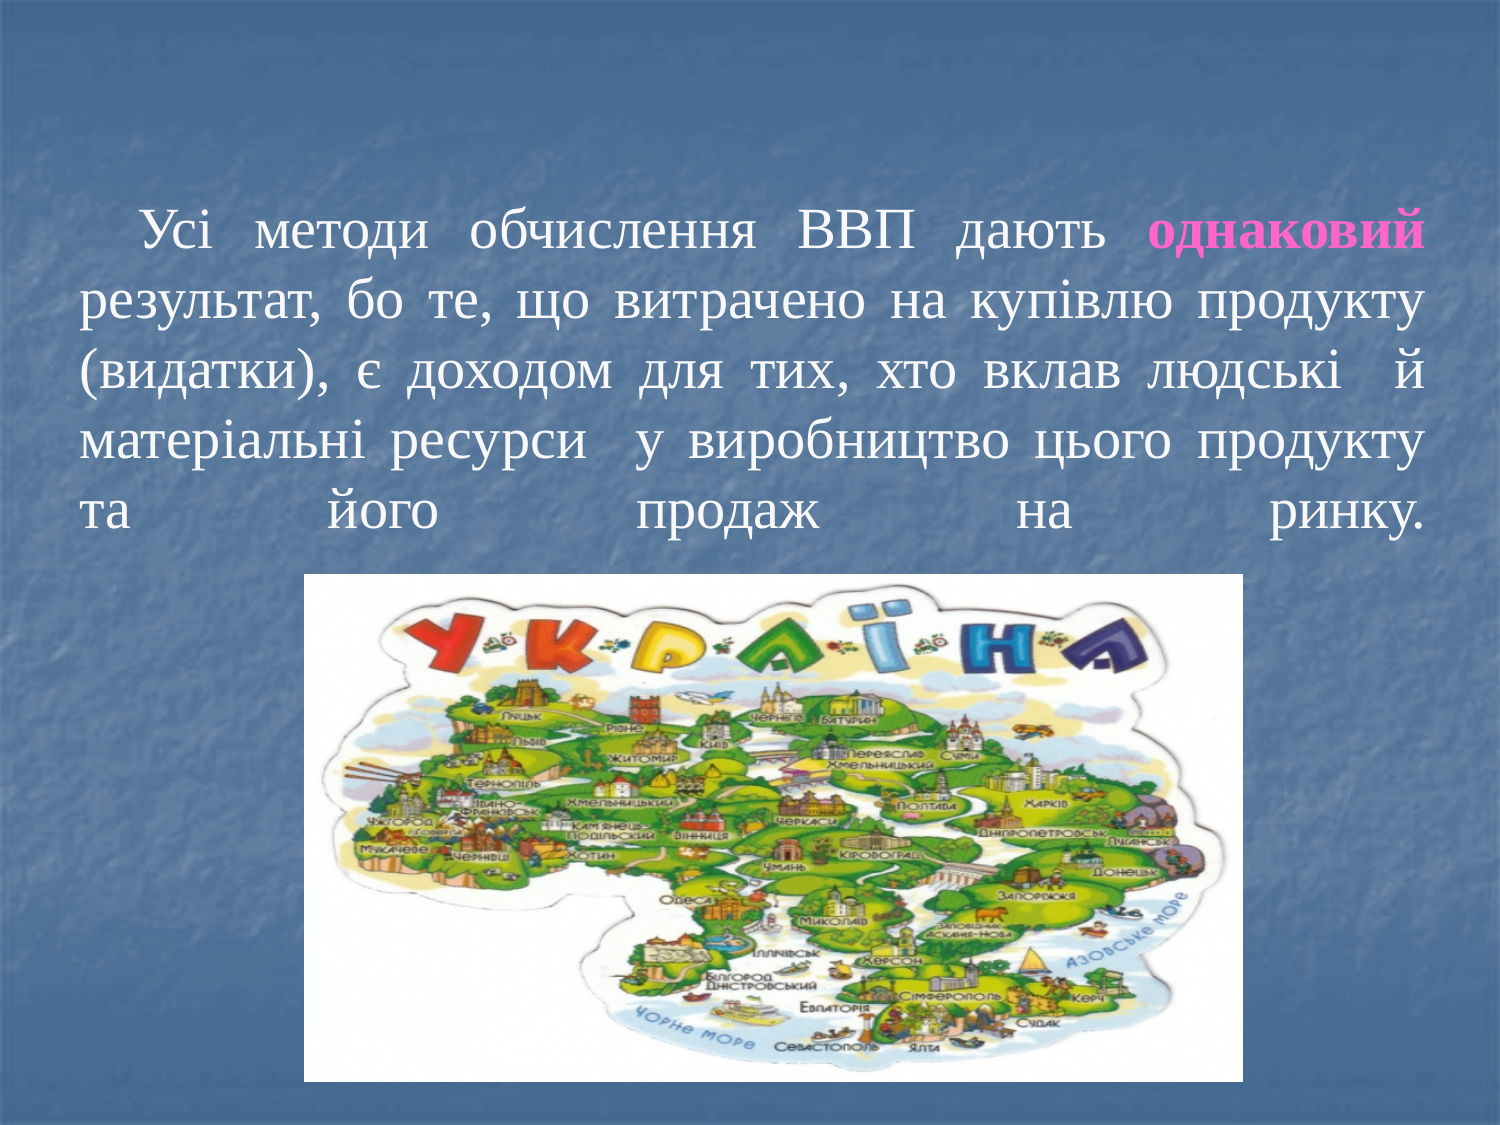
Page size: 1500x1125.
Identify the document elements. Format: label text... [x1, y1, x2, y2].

title Усі методи обчислення ВВП дають однаковий результат, бо те, що витрачено на купівлю продукту (видатки), є доходом для тих, хто вклав людські й матеріальні ресурси у виробництво цього продукту та його продаж на ринку. [64, 62, 1442, 739]
picture [304, 573, 1243, 1082]
